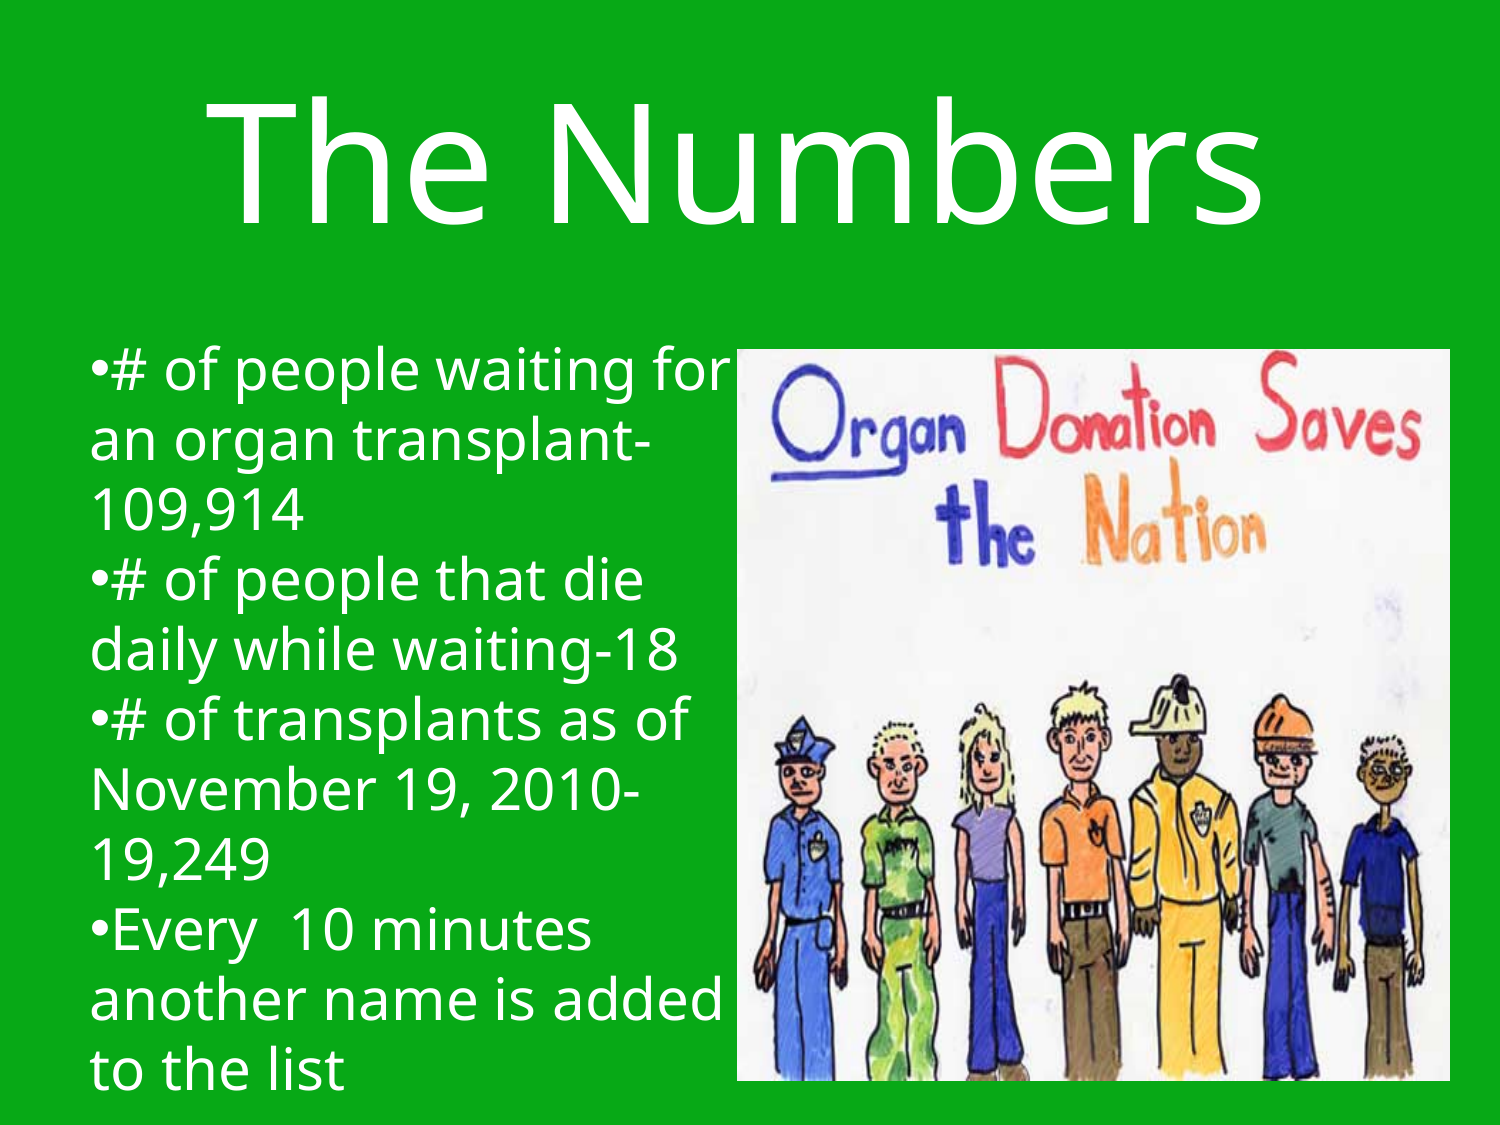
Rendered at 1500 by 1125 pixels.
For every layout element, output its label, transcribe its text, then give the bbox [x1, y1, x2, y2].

text_box # of people waiting for an organ transplant-109,914 # of people that die daily while waiting-18 # of transplants as of November 19, 2010-19,249 Every 10 minutes another name is added to the list [75, 324, 800, 1110]
text_box The Numbers [62, 49, 1413, 265]
picture [737, 349, 1451, 1081]
